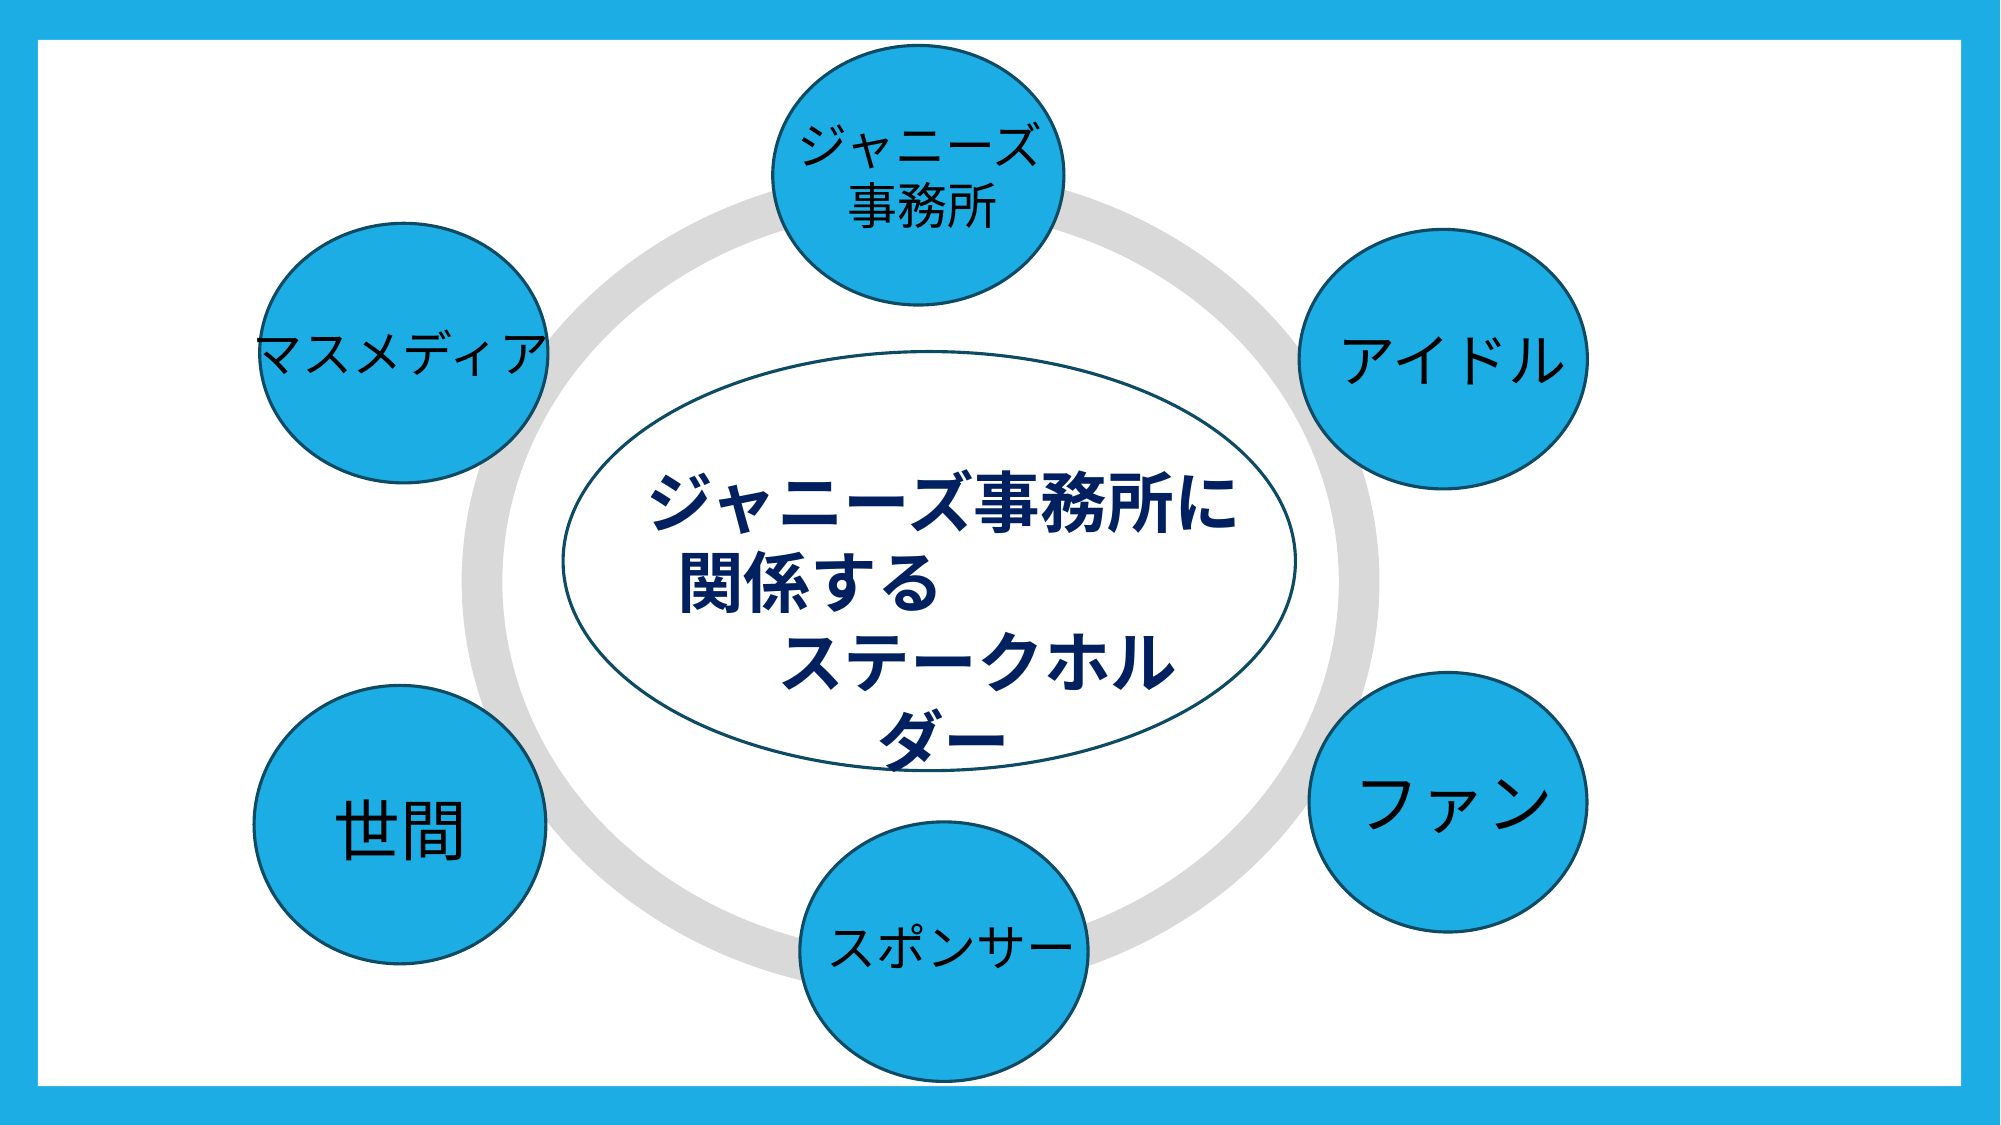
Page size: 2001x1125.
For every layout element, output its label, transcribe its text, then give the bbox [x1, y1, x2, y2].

text_box スポンサー [811, 909, 1159, 985]
text_box [1307, 670, 1580, 934]
text_box [571, 191, 783, 314]
text_box [792, 243, 1045, 307]
text_box [798, 820, 1085, 1083]
text_box [264, 221, 543, 314]
text_box [1257, 465, 1297, 657]
text_box [792, 43, 1045, 107]
text_box [561, 349, 1246, 685]
text_box [252, 683, 541, 966]
text_box [1297, 227, 1582, 491]
text_box アイドル [1322, 316, 1722, 401]
text_box [598, 829, 801, 981]
text_box [461, 390, 568, 781]
text_box ジャニーズ 事務所 [783, 107, 1124, 243]
text_box [263, 390, 544, 485]
text_box ジャニーズ事務所に関係する ステークホルダー [631, 453, 1257, 788]
text_box ファン [1338, 754, 1627, 849]
text_box [1093, 211, 1380, 935]
text_box [771, 123, 783, 227]
text_box 世間 [319, 781, 608, 876]
text_box マスメディア [237, 314, 680, 390]
